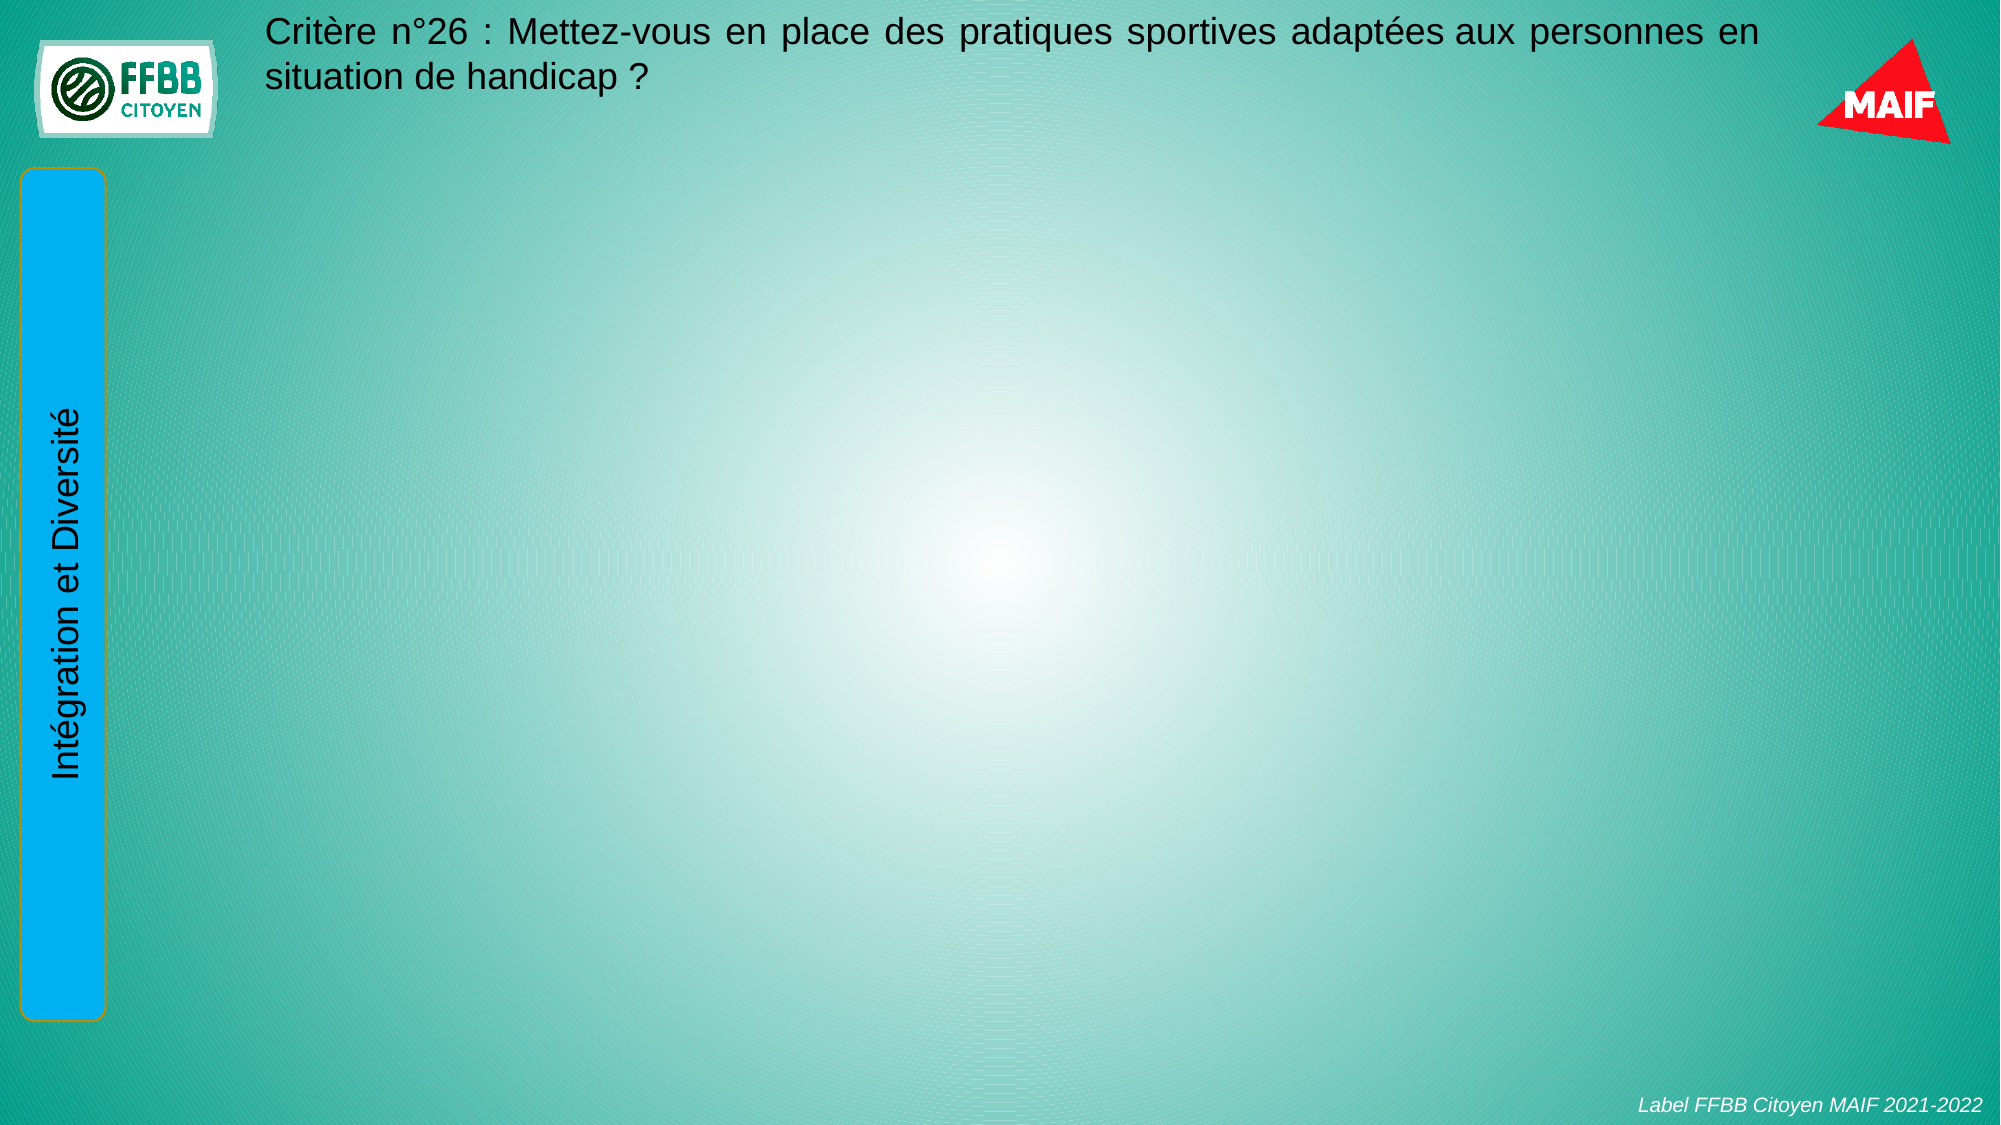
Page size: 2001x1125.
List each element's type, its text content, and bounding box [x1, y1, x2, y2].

picture [1790, 12, 1977, 170]
picture [34, 40, 218, 138]
text_box Critère n°26 : Mettez-vous en place des pratiques sportives adaptées aux personnes en situation de handicap ? [249, 0, 1775, 105]
text_box Intégration et Diversité [19, 167, 107, 1023]
